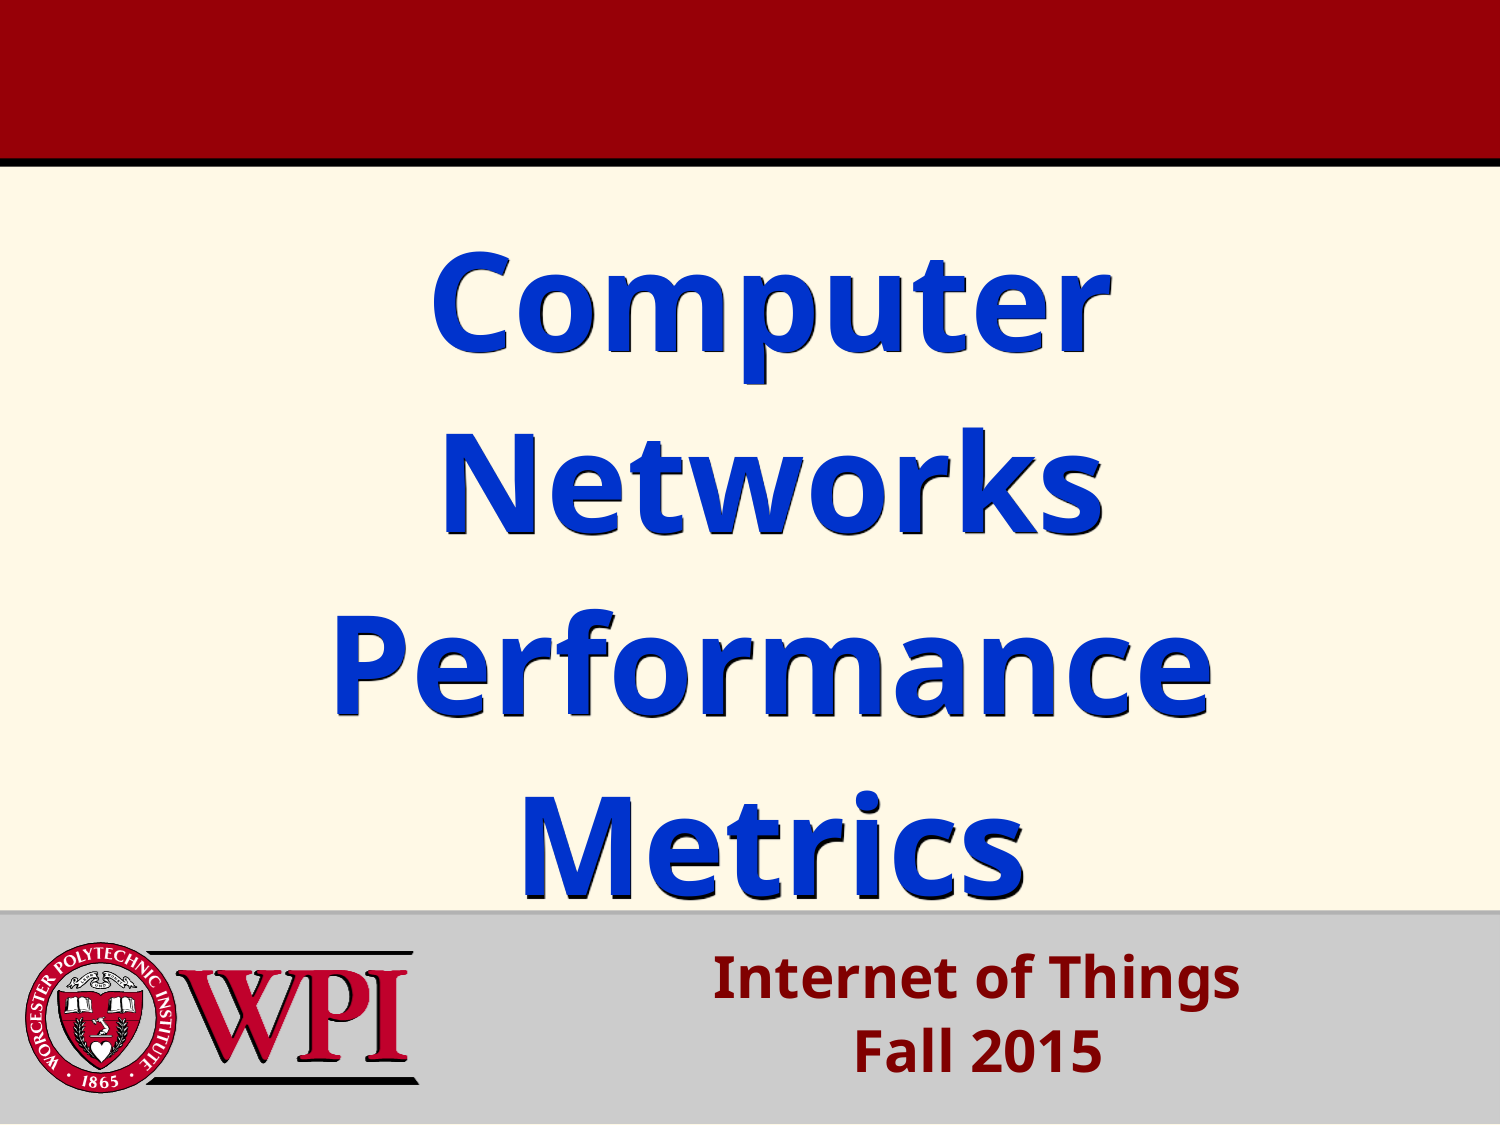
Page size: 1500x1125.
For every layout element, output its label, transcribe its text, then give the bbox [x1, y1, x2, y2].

picture [0, 0, 1500, 158]
title Computer Networks Performance Metrics [76, 316, 1466, 915]
picture [0, 167, 1500, 910]
subtitle Internet of Things Fall 2015 [485, 940, 1471, 1107]
picture [0, 915, 1500, 1125]
